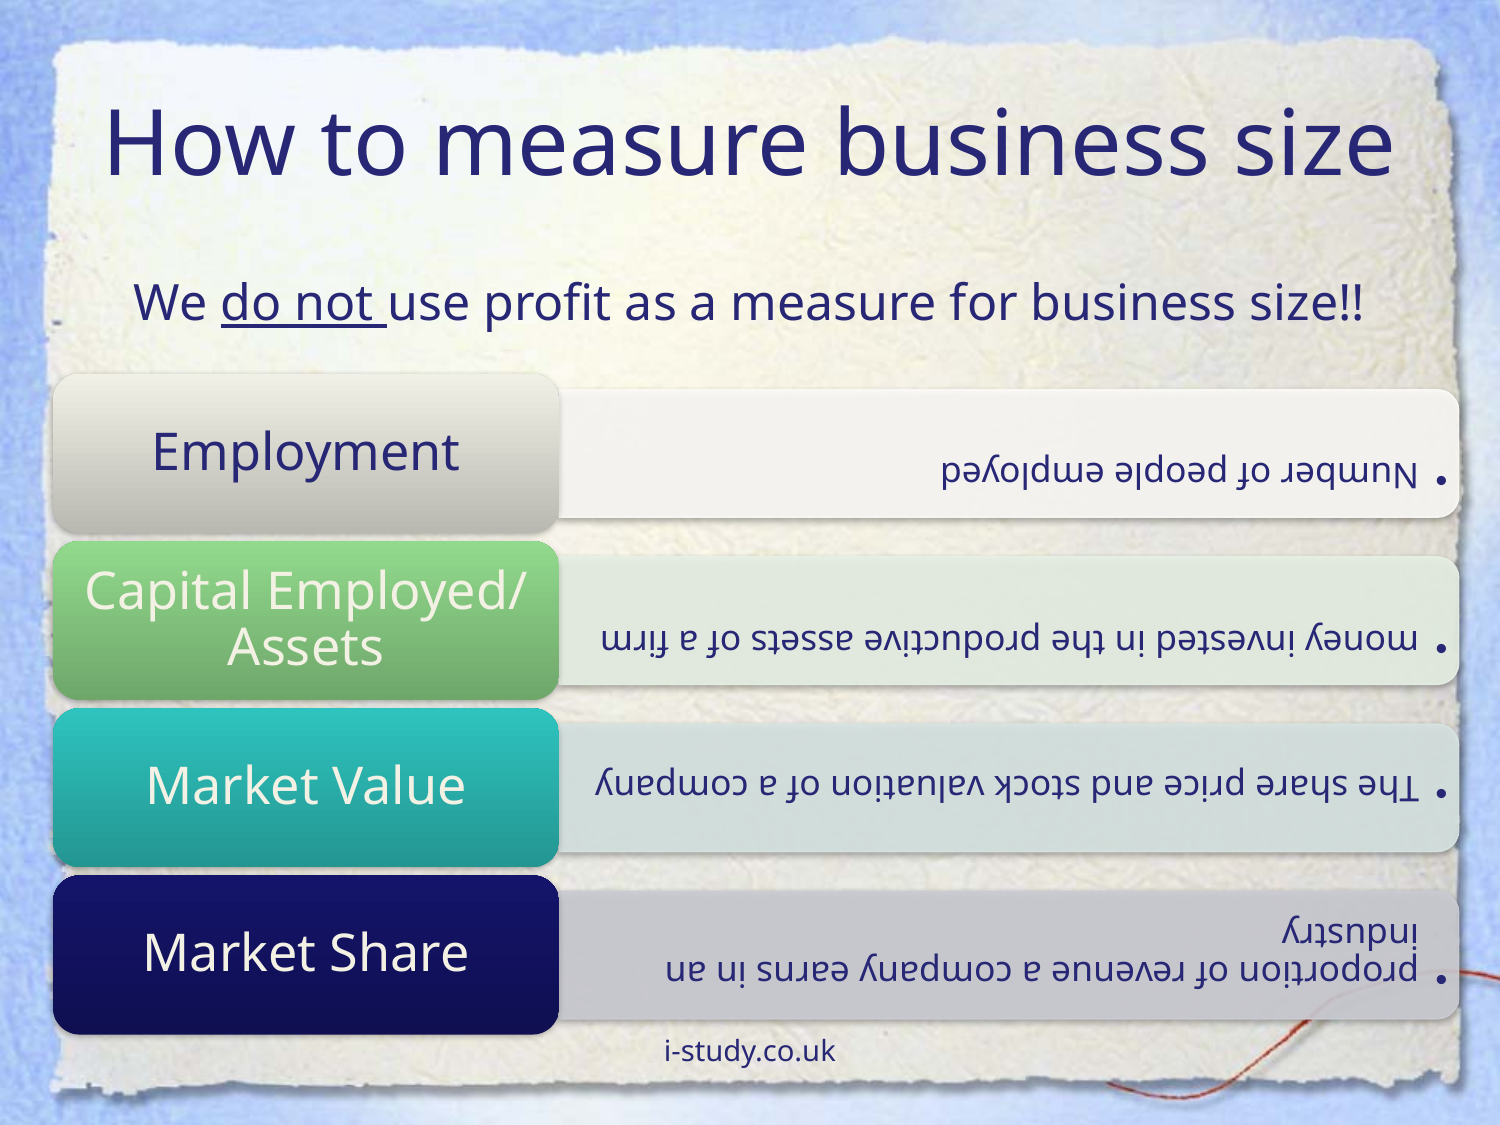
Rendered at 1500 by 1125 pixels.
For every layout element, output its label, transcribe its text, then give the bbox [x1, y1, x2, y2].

title How to measure business size [74, 44, 1426, 233]
footer i-study.co.uk [512, 1045, 988, 1103]
picture [0, 0, 1500, 1125]
list We do not use profit as a measure for business size!! [74, 262, 1426, 371]
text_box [52, 373, 1459, 1036]
